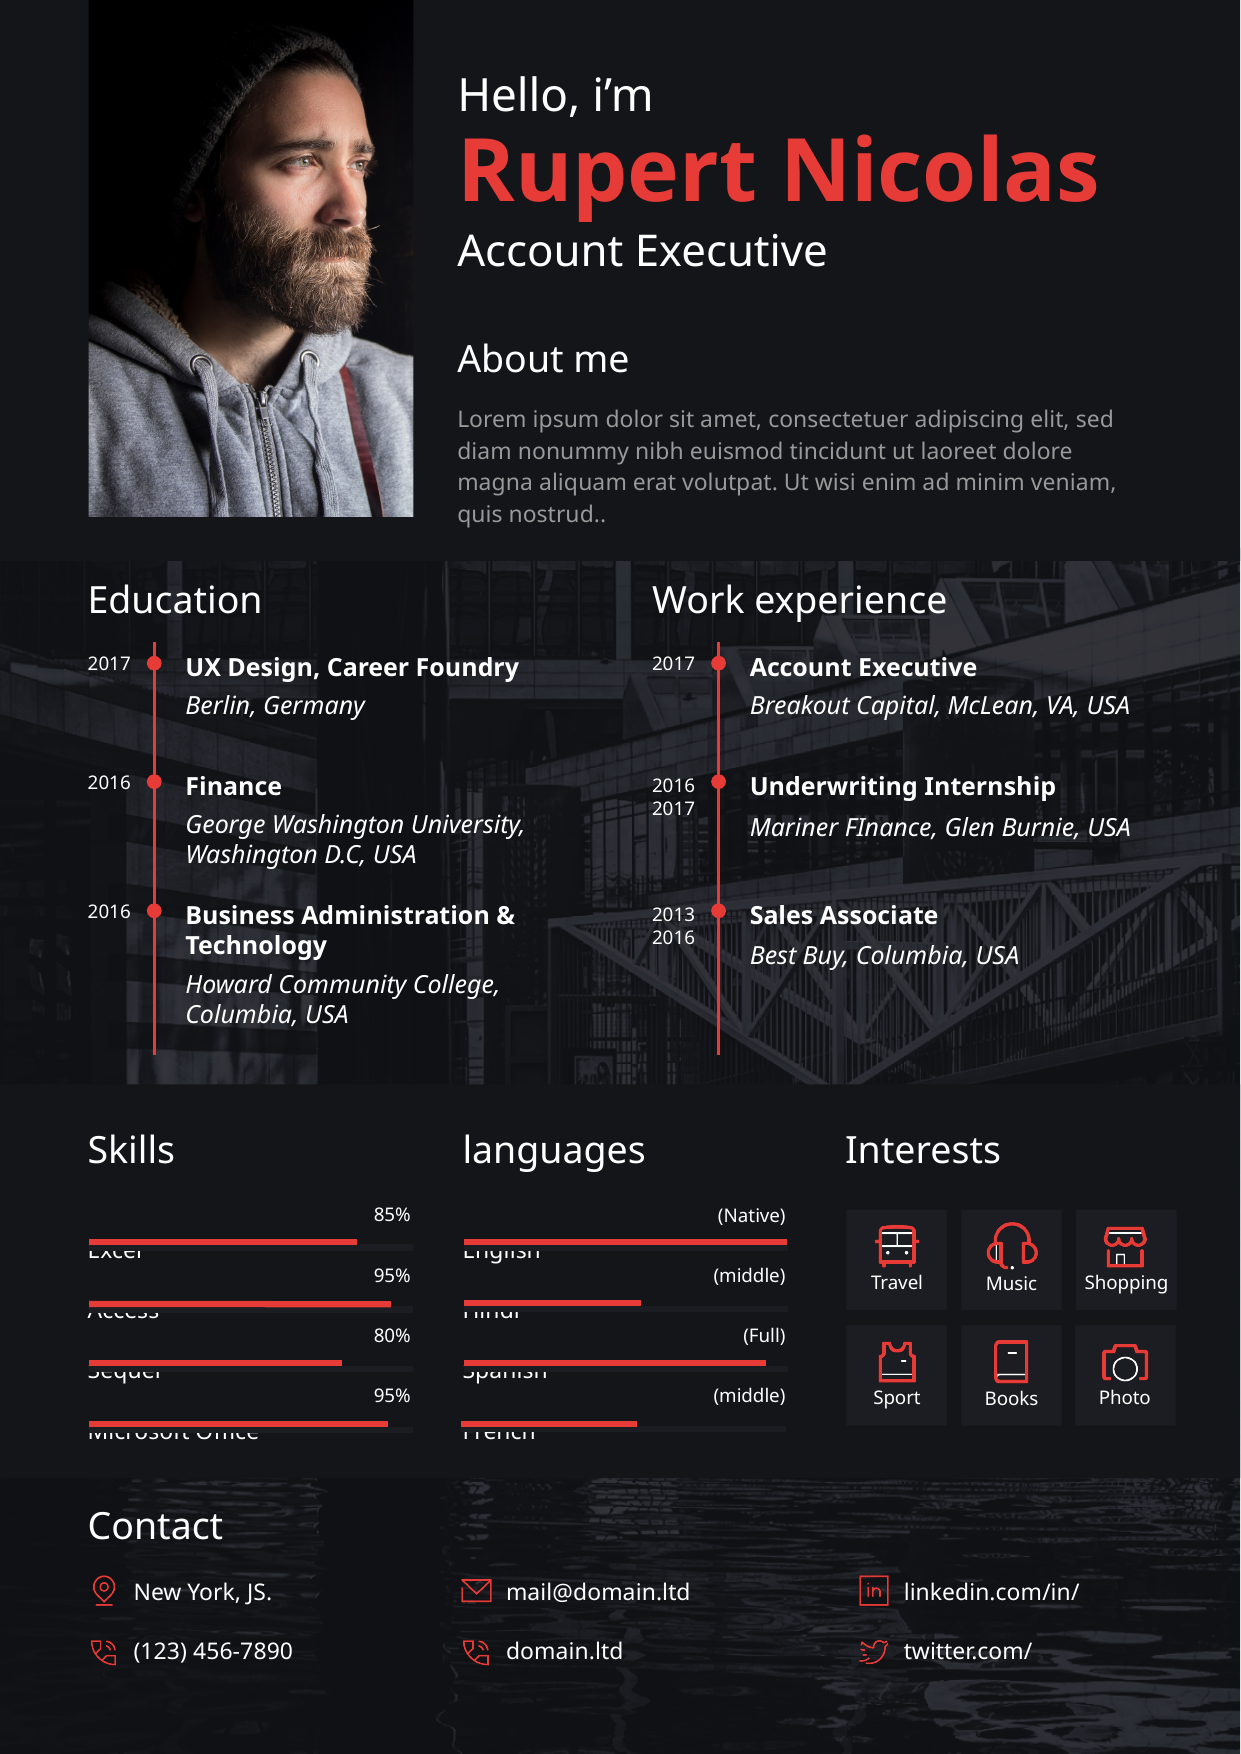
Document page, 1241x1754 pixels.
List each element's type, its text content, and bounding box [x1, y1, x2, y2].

text_box About me [442, 319, 776, 385]
text_box Rupert Nicolas [442, 98, 1156, 207]
text_box Lorem ipsum dolor sit amet, consectetuer adipiscing elit, sed diam nonummy nibh euismod tincidunt ut laoreet dolore magna aliquam erat volutpat. Ut wisi enim ad minim veniam, quis nostrud.. [442, 385, 1156, 542]
text_box Hello, i’m [442, 50, 1156, 98]
text_box Account Executive [442, 207, 1156, 290]
text_box [0, 0, 1241, 546]
picture [0, 546, 1241, 1754]
picture [88, 0, 414, 517]
